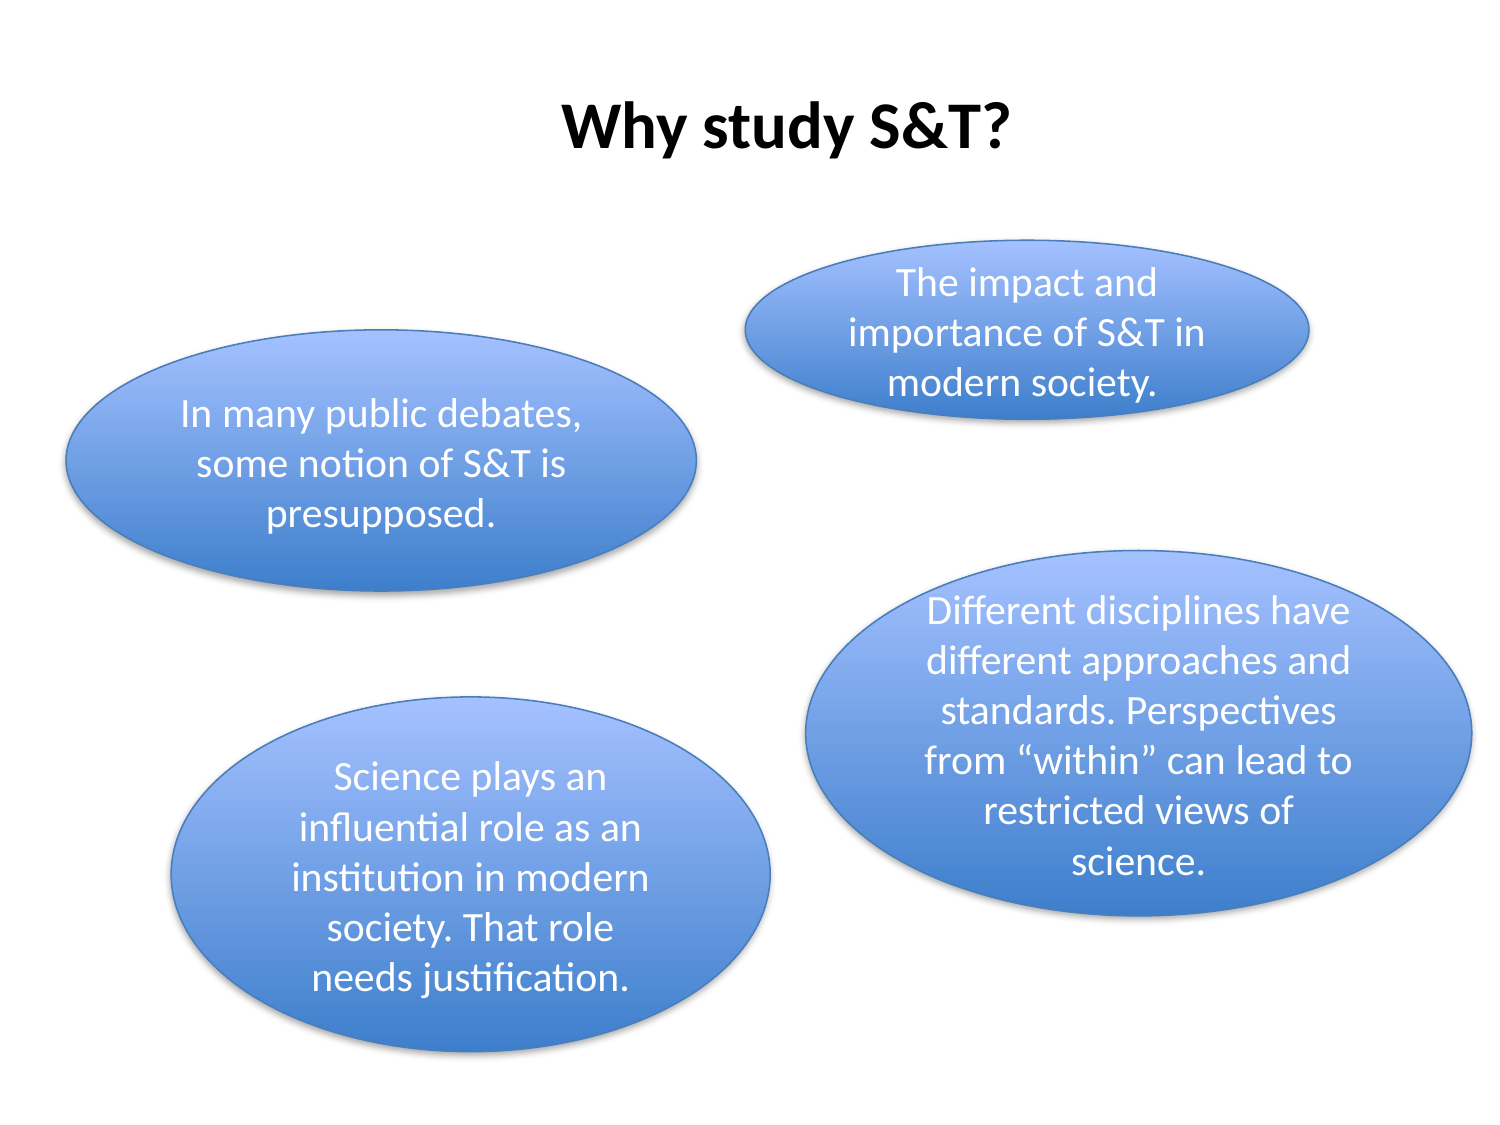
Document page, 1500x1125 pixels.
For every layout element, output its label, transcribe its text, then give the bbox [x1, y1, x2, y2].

text_box Science plays an influential role as an institution in modern society. That role needs justification. [170, 696, 771, 1053]
text_box Why study S&T? [546, 74, 1028, 169]
text_box The impact and importance of S&T in modern society. [744, 239, 1310, 421]
text_box Different disciplines have different approaches and standards. Perspectives from “within” can lead to restricted views of science. [804, 549, 1473, 917]
text_box In many public debates, some notion of S&T is presupposed. [65, 329, 698, 592]
